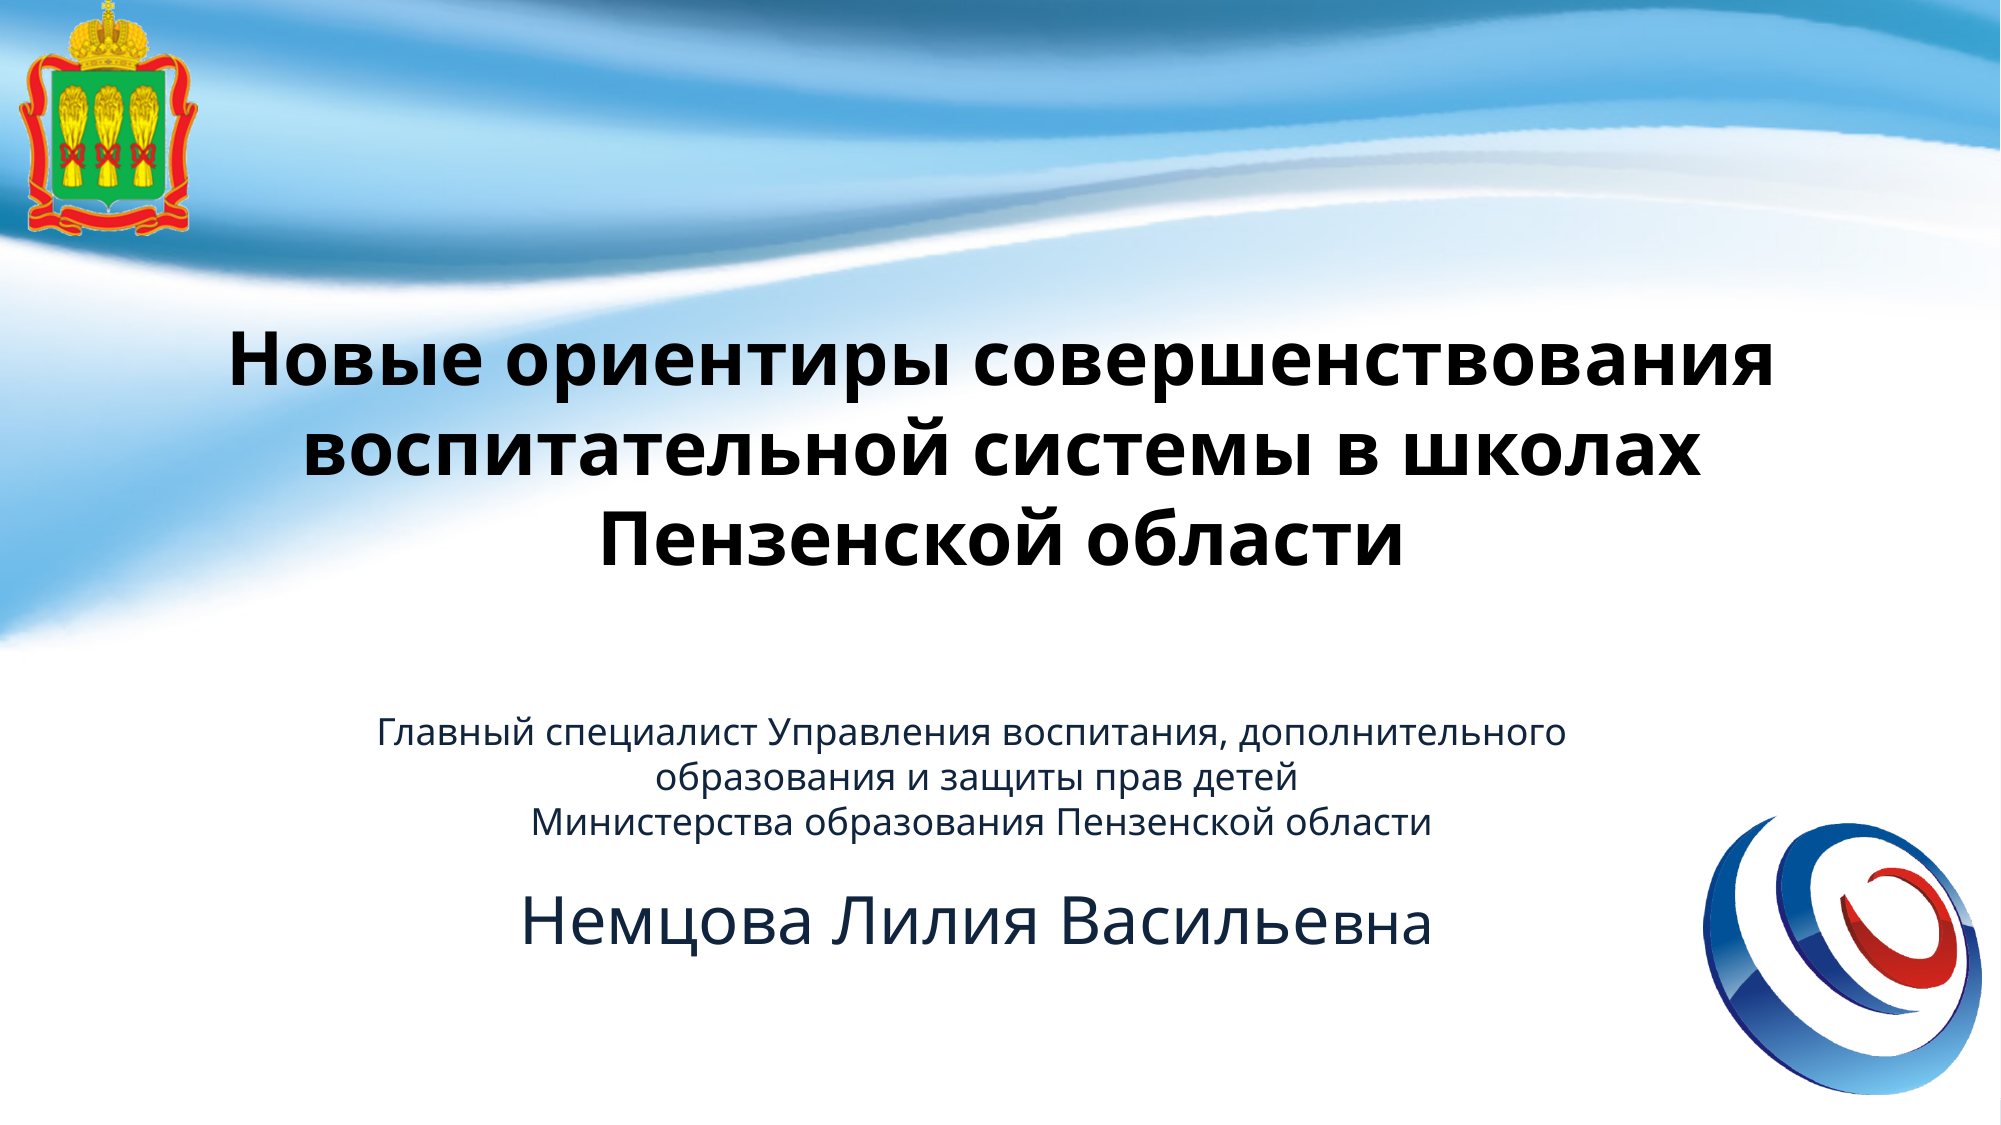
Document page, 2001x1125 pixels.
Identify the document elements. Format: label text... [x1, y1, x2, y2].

picture [0, 0, 2001, 1125]
text_box Главный специалист Управления воспитания, дополнительного образования и защиты прав детей Министерства образования Пензенской области Немцова Лилия Васильевна [361, 700, 1593, 966]
text_box Новые ориентиры совершенствования воспитательной системы в школах Пензенской области [78, 302, 1927, 588]
text_box [203, 73, 1956, 239]
